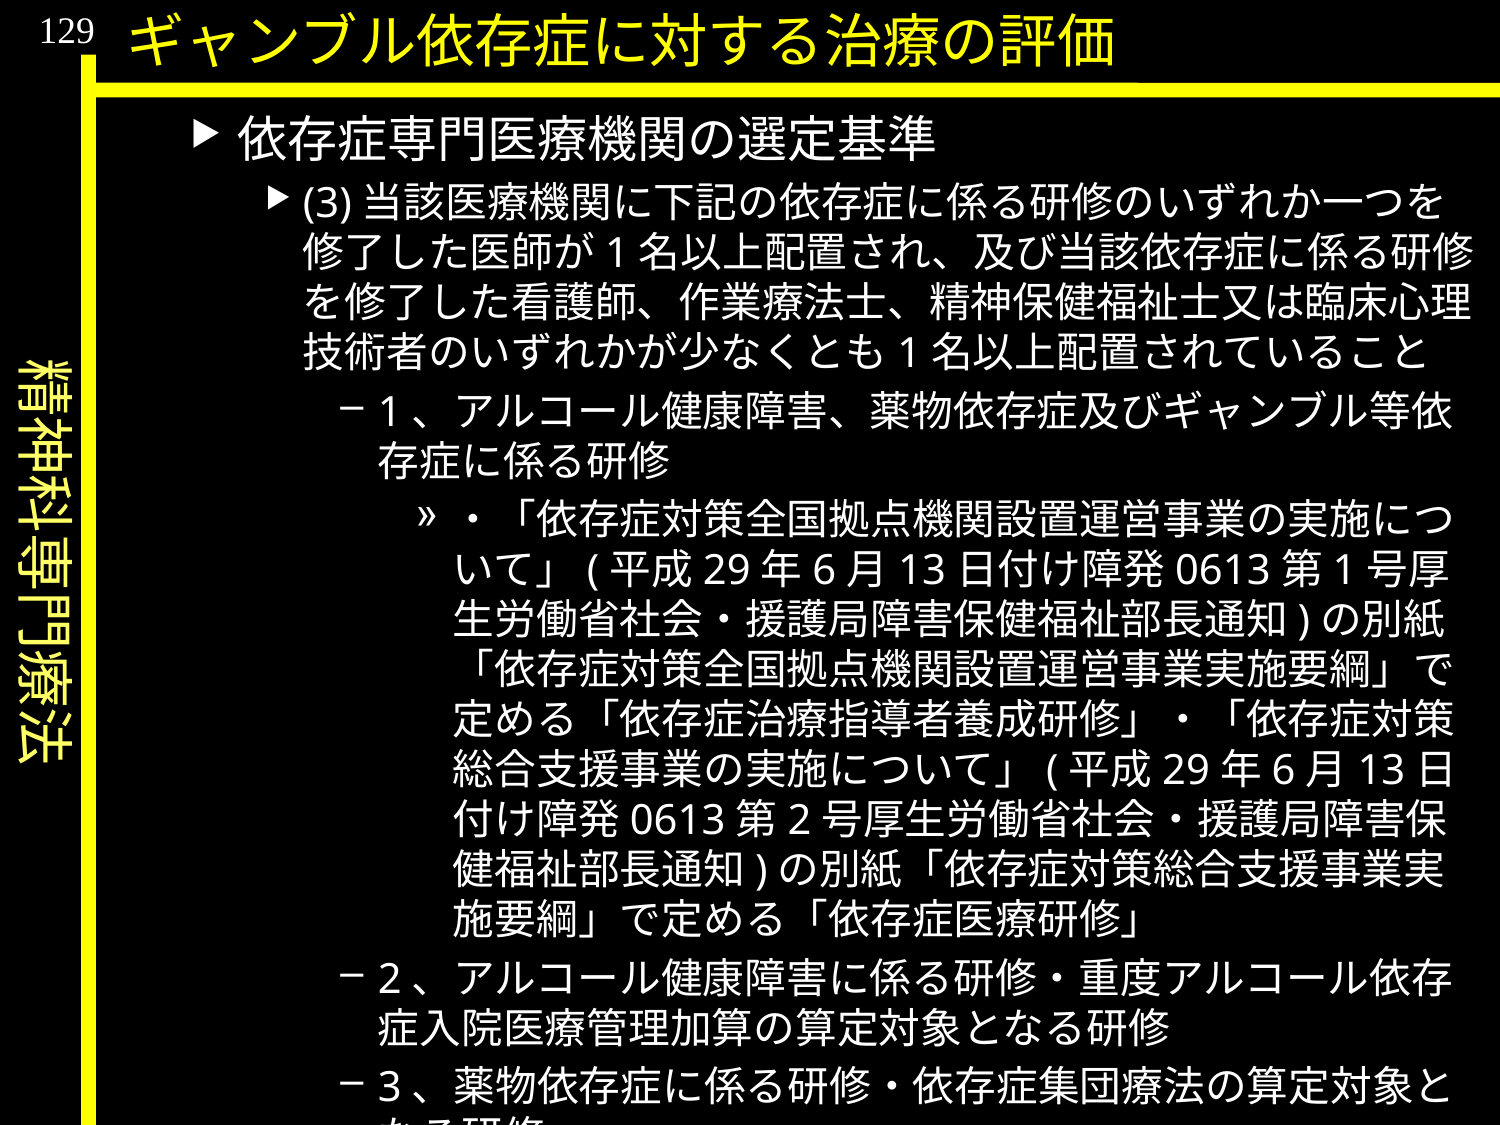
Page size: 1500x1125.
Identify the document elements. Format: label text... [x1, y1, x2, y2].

text_box ギャンブル依存症に対する治療の評価 [160, 0, 1477, 52]
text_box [88, 54, 1500, 1125]
text_box 129 [23, 0, 160, 59]
text_box 精神科専門療法 [16, 0, 77, 1125]
